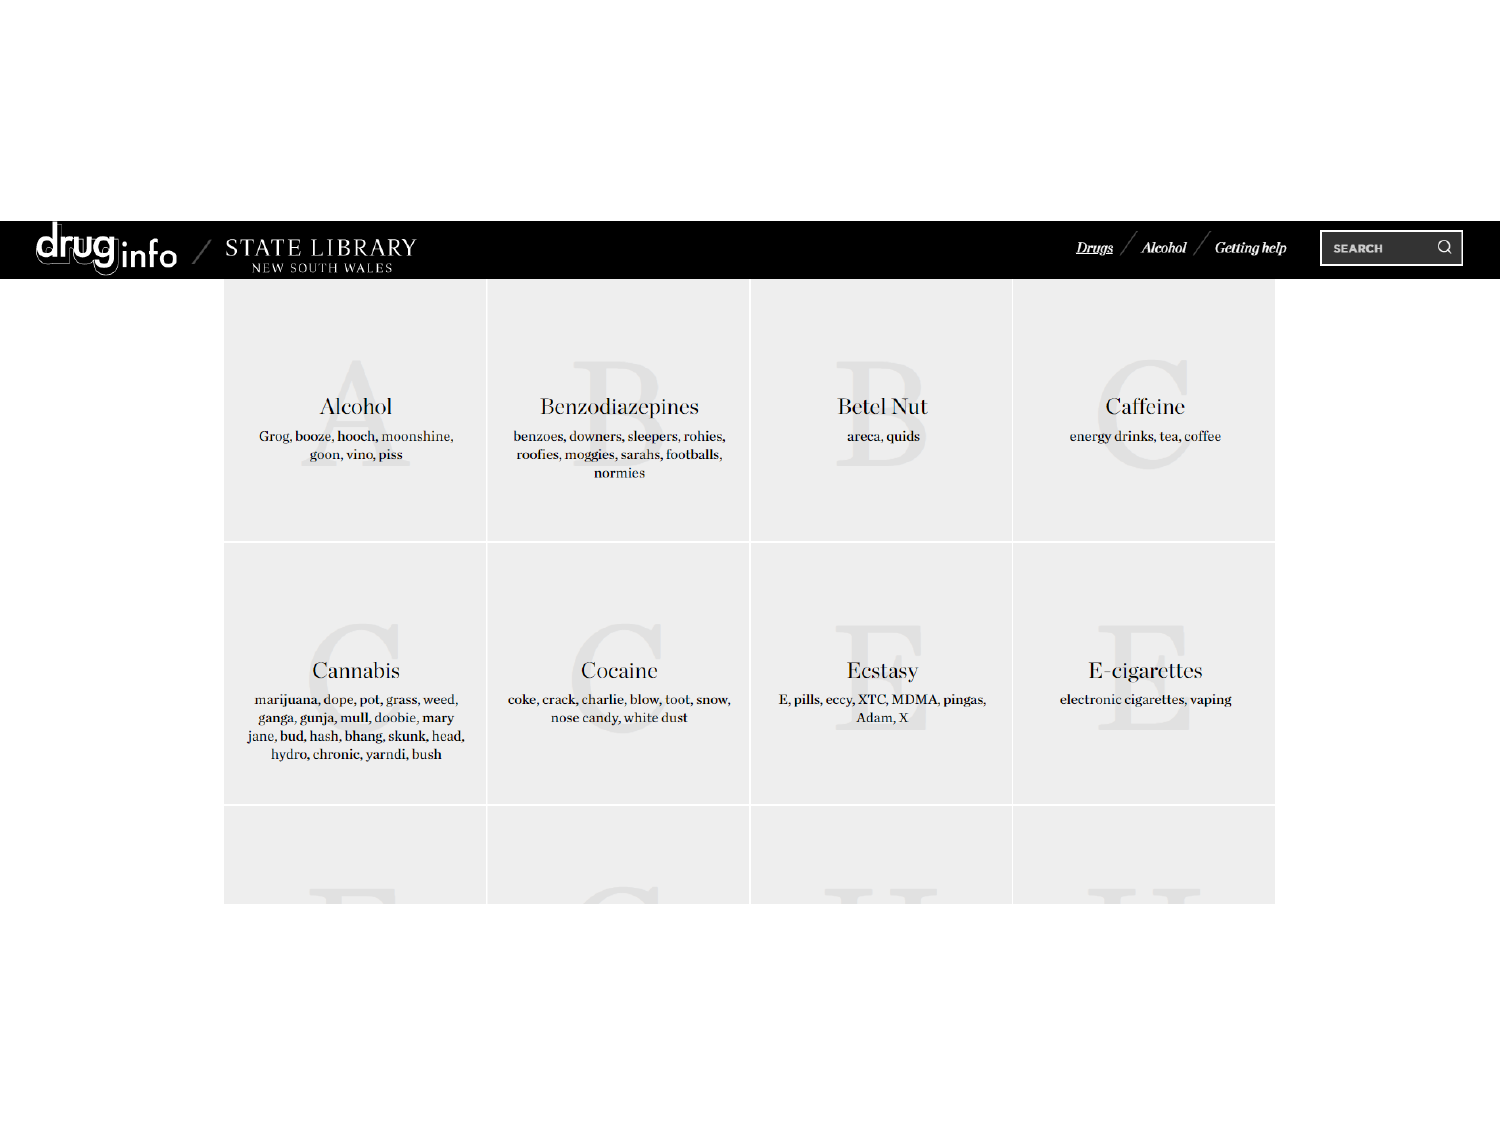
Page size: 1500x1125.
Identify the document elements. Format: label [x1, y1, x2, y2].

picture [0, 221, 1500, 904]
